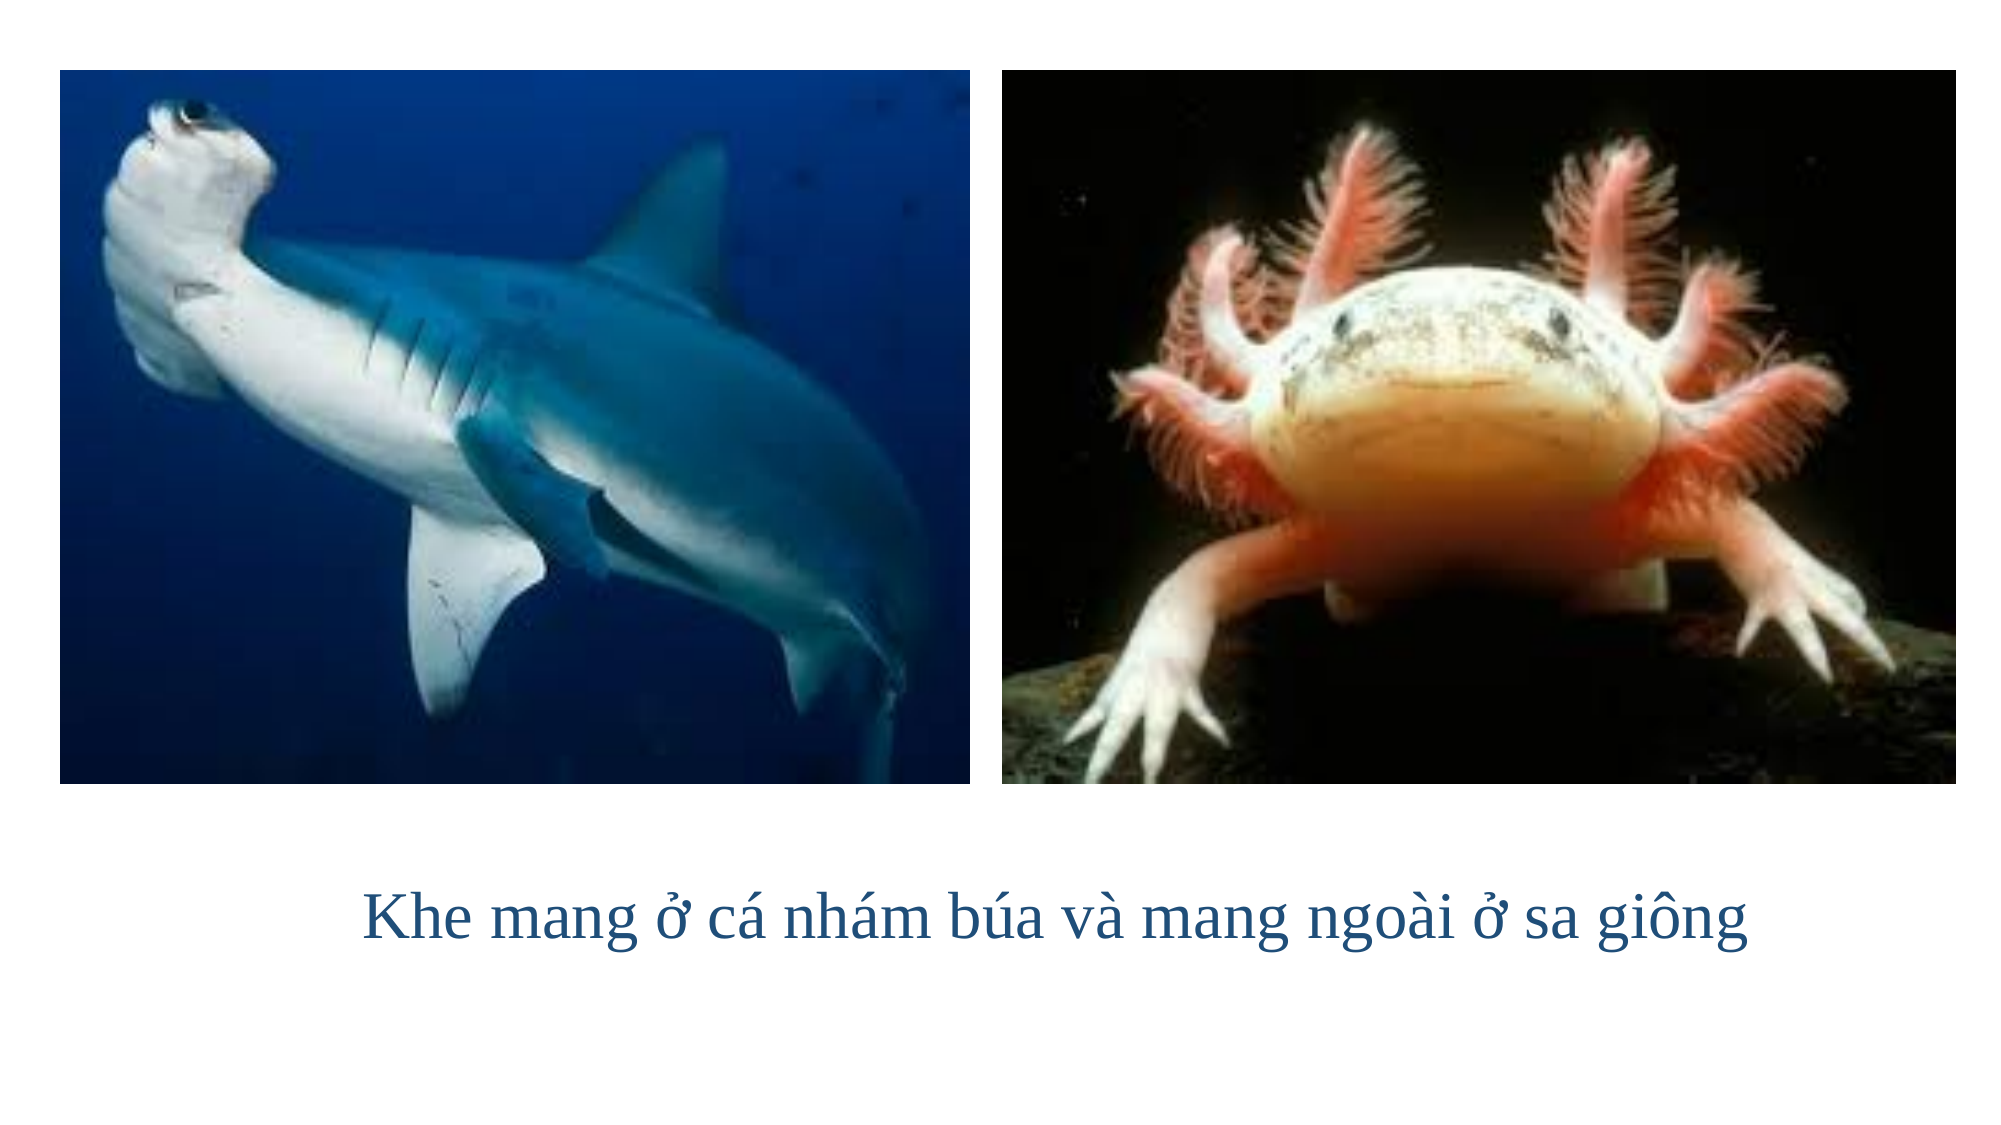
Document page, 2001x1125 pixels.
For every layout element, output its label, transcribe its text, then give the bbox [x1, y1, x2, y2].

picture [60, 70, 970, 784]
picture [1002, 70, 1956, 784]
text_box Khe mang ở cá nhám búa và mang ngoài ở sa giông [325, 864, 1788, 959]
